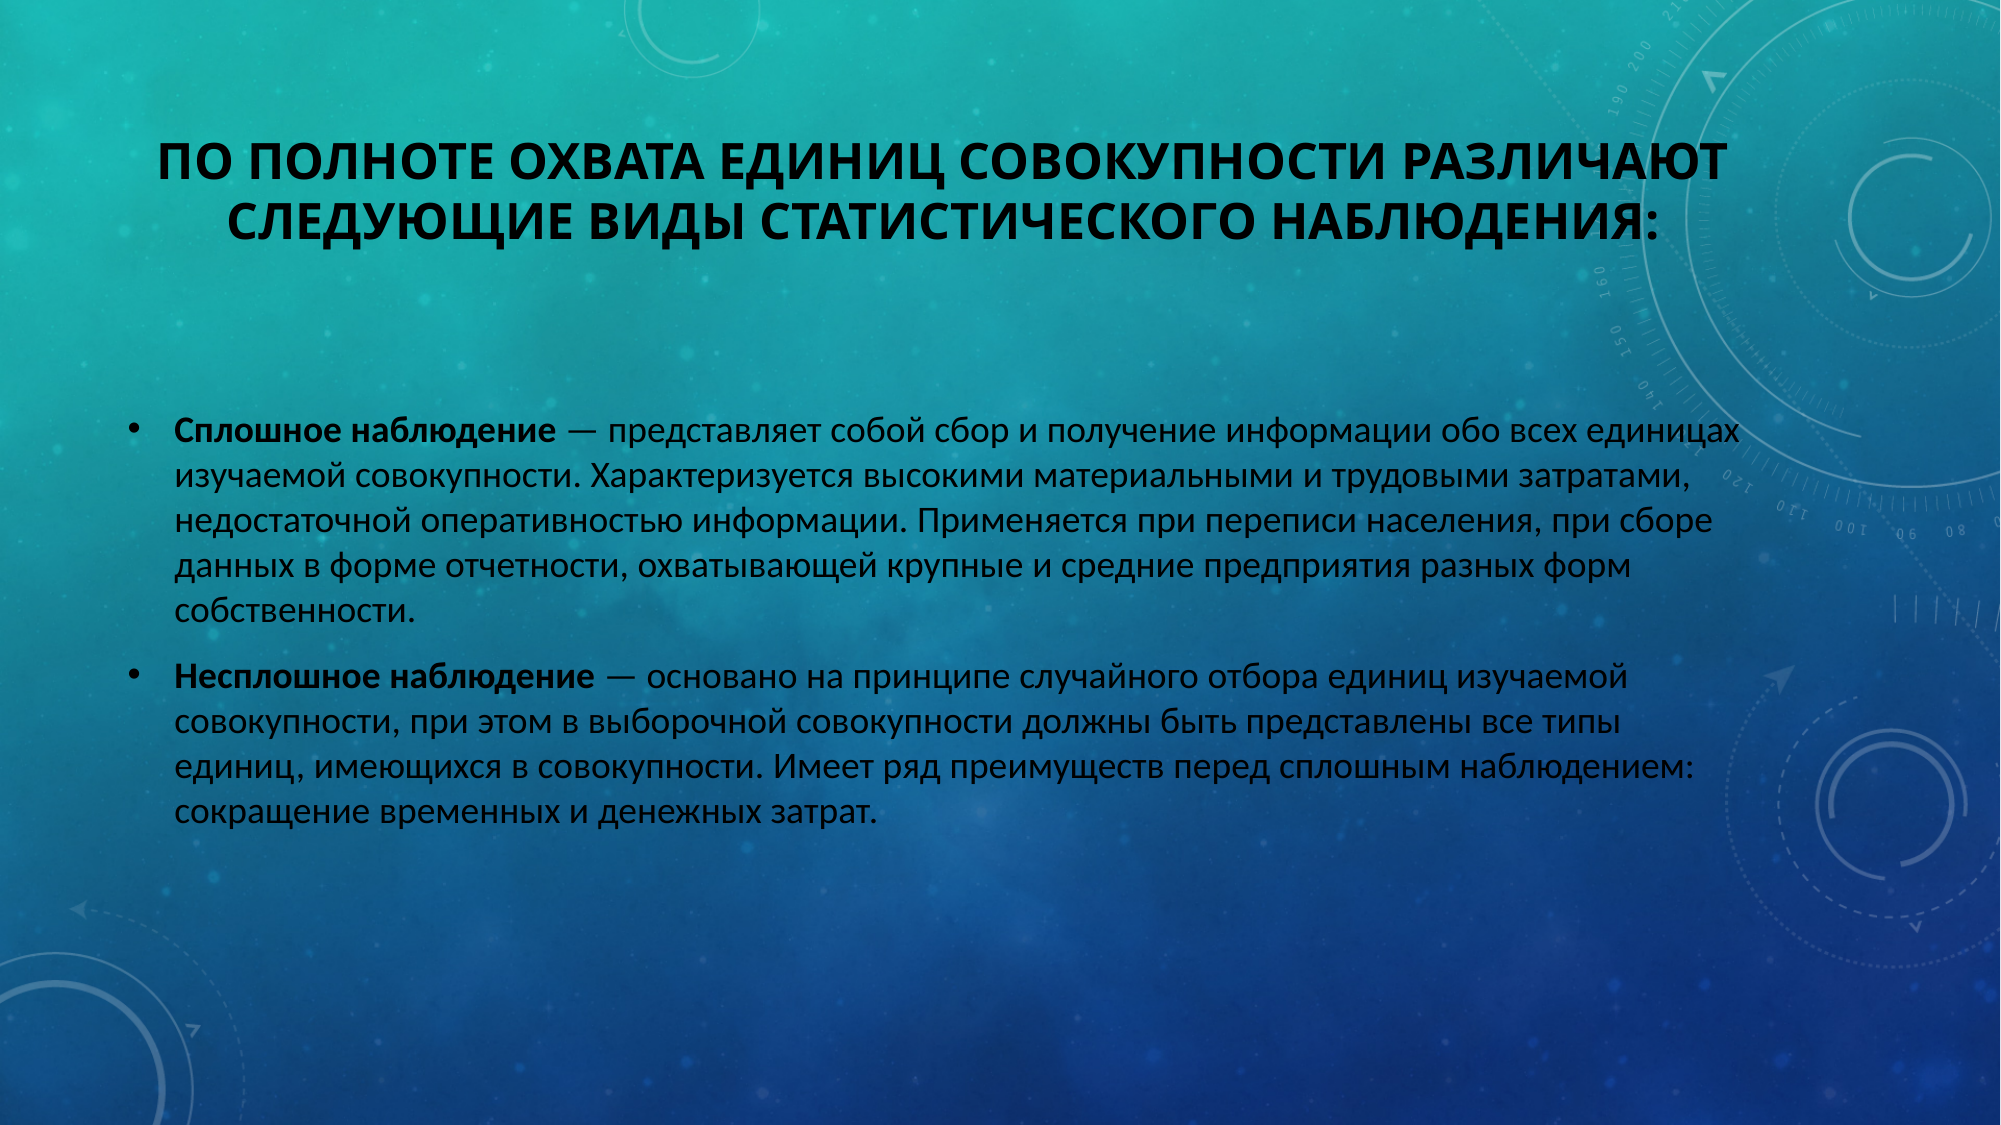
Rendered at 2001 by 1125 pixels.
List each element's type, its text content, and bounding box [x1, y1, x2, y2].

picture [0, 0, 2001, 1125]
list Сплошное наблюдение — представляет собой сбор и получение информации обо всех единицах изучаемой совокупности. Характеризуется высокими материальными и трудовыми затратами, недостаточной оперативностью информации. Применяется при переписи населения, при сборе данных в форме отчетности, охватывающей крупные и средние предприятия разных форм собственности. Несплошное наблюдение — основано на принципе случайного отбора единиц изучаемой совокупности, при этом в выборочной совокупности должны быть представлены все типы единиц, имеющихся в совокупности. Имеет ряд преимуществ перед сплошным наблюдением: сокращение временных и денежных затрат. [112, 351, 1775, 950]
title По полноте охвата единиц совокупности различают следующие виды статистического наблюдения: [112, 99, 1775, 339]
